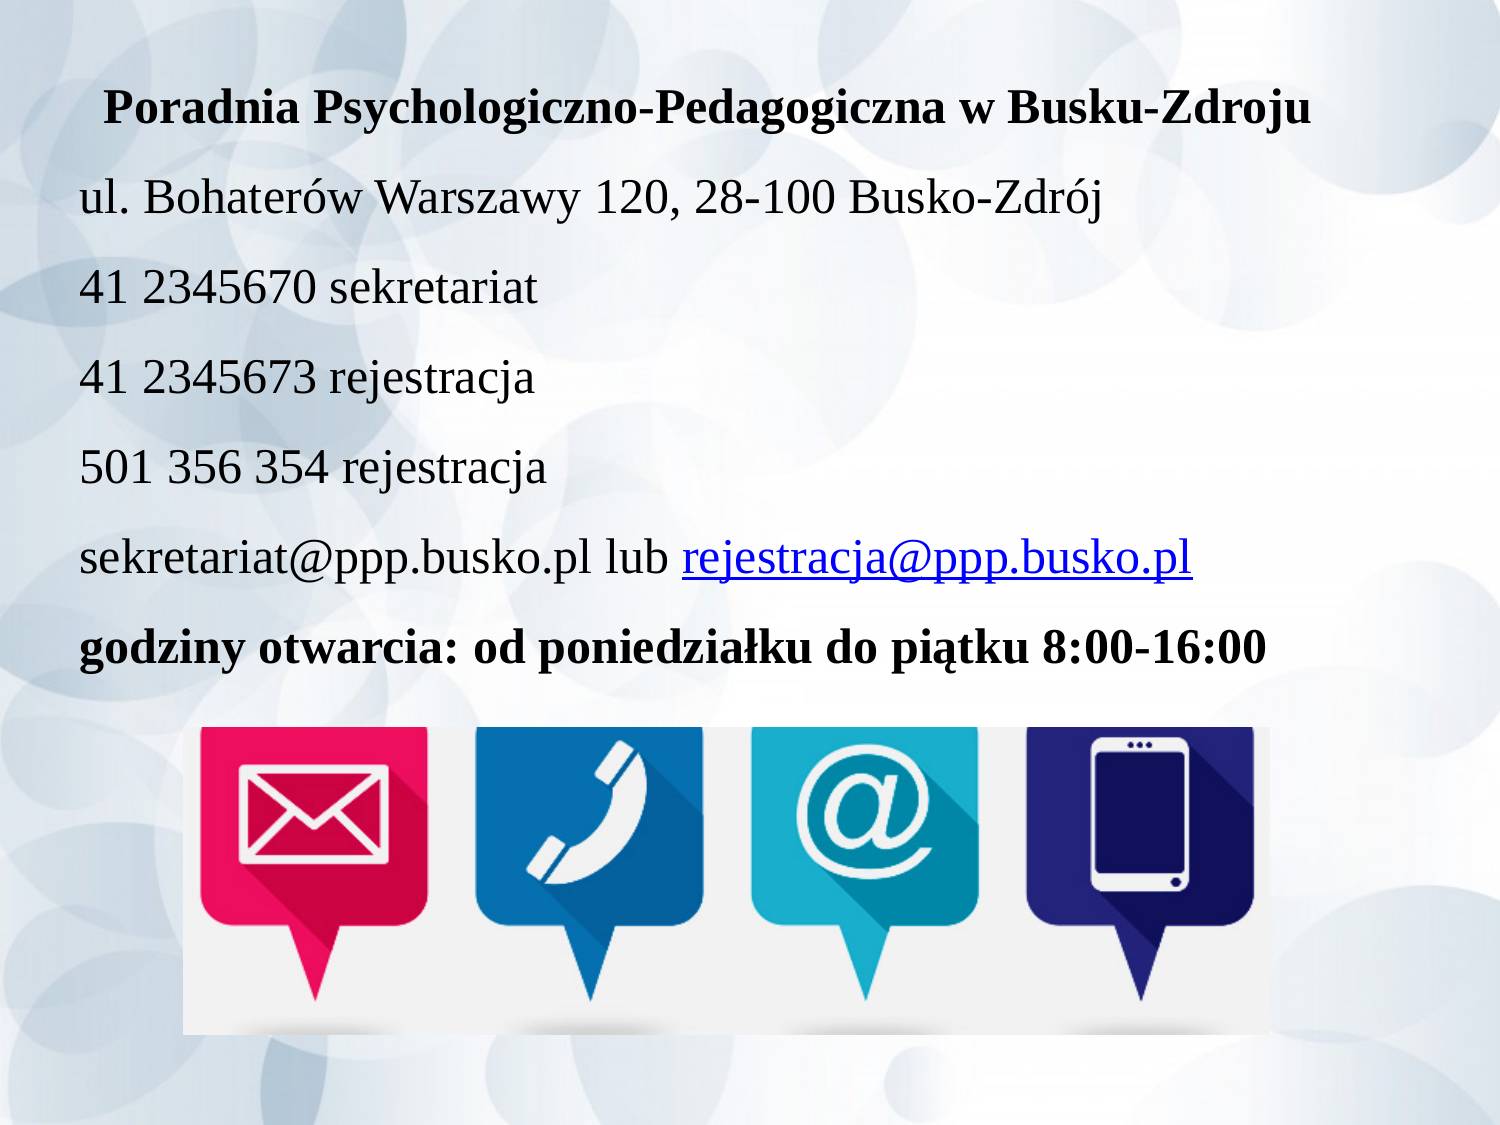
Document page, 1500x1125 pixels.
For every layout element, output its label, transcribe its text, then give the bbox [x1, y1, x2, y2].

picture [0, 0, 1500, 1125]
text_box Poradnia Psychologiczno‑Pedagogiczna w Busku‑Zdroju ul. Bohaterów Warszawy 120, 28‑100 Busko‑Zdrój 41 2345670 sekretariat 41 2345673 rejestracja 501 356 354 rejestracja sekretariat@ppp.busko.pl lub rejestracja@ppp.busko.pl godziny otwarcia: od poniedziałku do piątku 8:00-16:00 [64, 66, 1364, 682]
